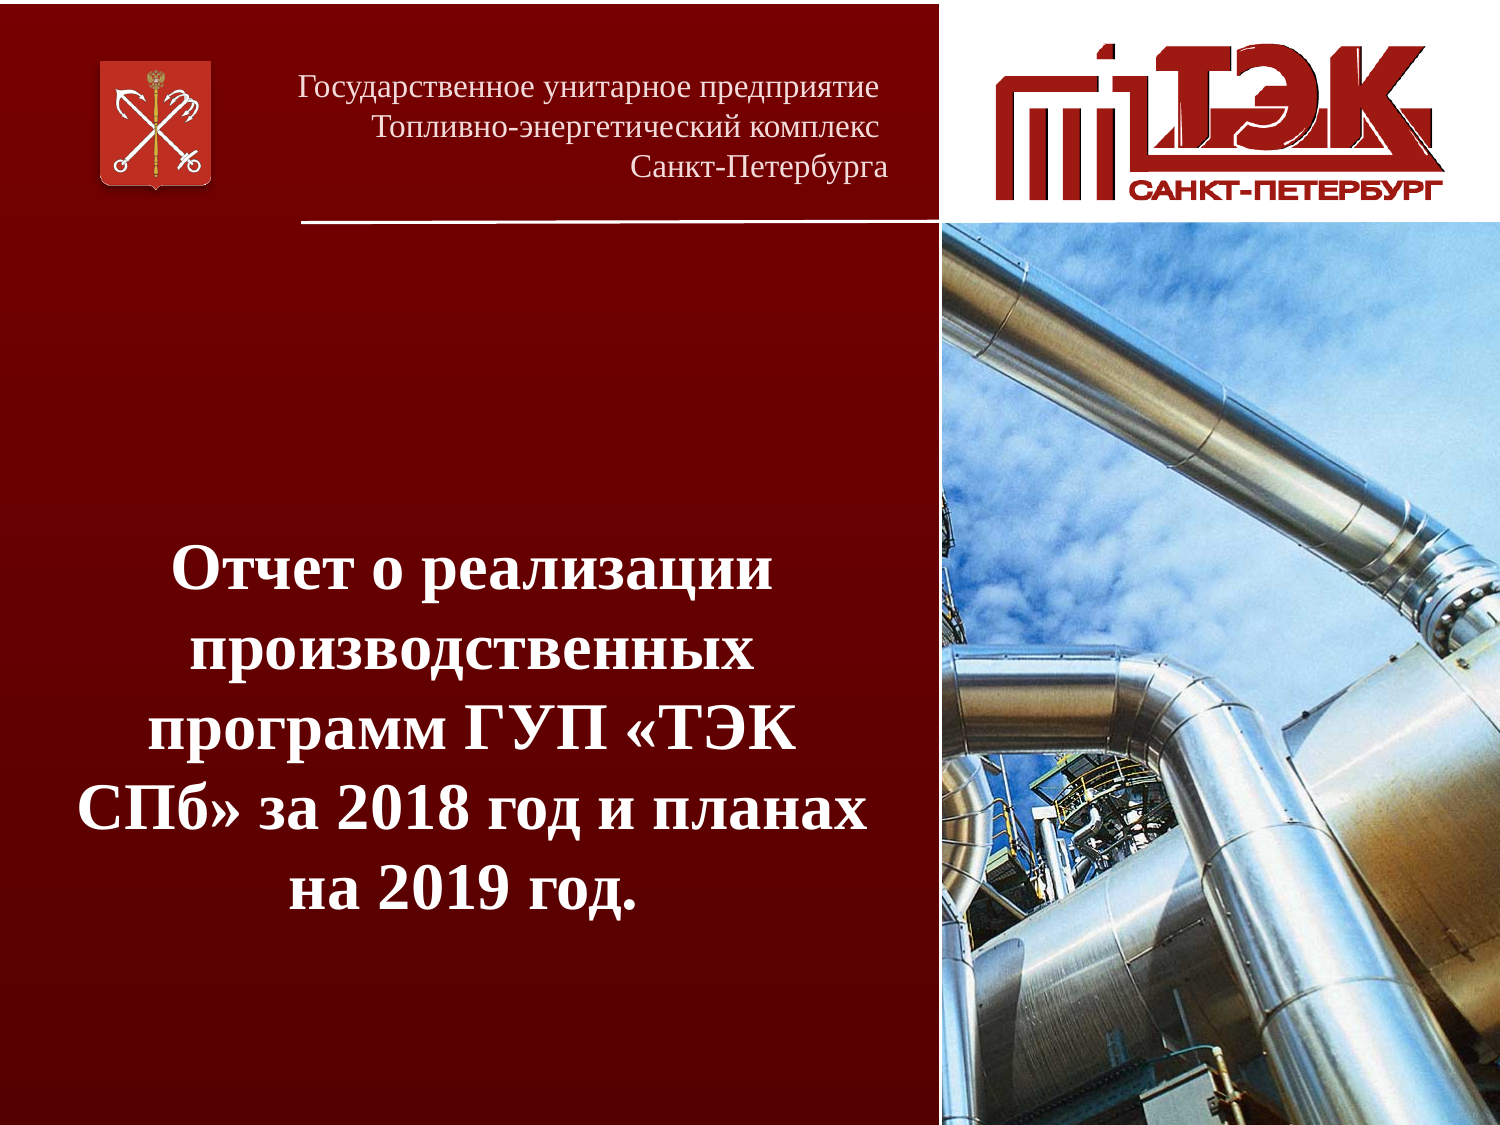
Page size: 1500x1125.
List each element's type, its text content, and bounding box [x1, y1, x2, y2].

picture [968, 26, 1459, 219]
title [0, 4, 937, 1125]
table_cell Текущий ремонт [933, 223, 939, 1125]
text_box Отчет о реализации производственных программ ГУП «ТЭК СПб» за 2018 год и планах на 2019 год. [41, 515, 904, 930]
picture [941, 223, 1500, 1125]
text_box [300, 219, 936, 223]
picture [100, 61, 211, 190]
text_box Государственное унитарное предприятие Топливно-энергетический комплекс Санкт-Петербурга [0, 56, 904, 191]
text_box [944, 219, 1500, 223]
